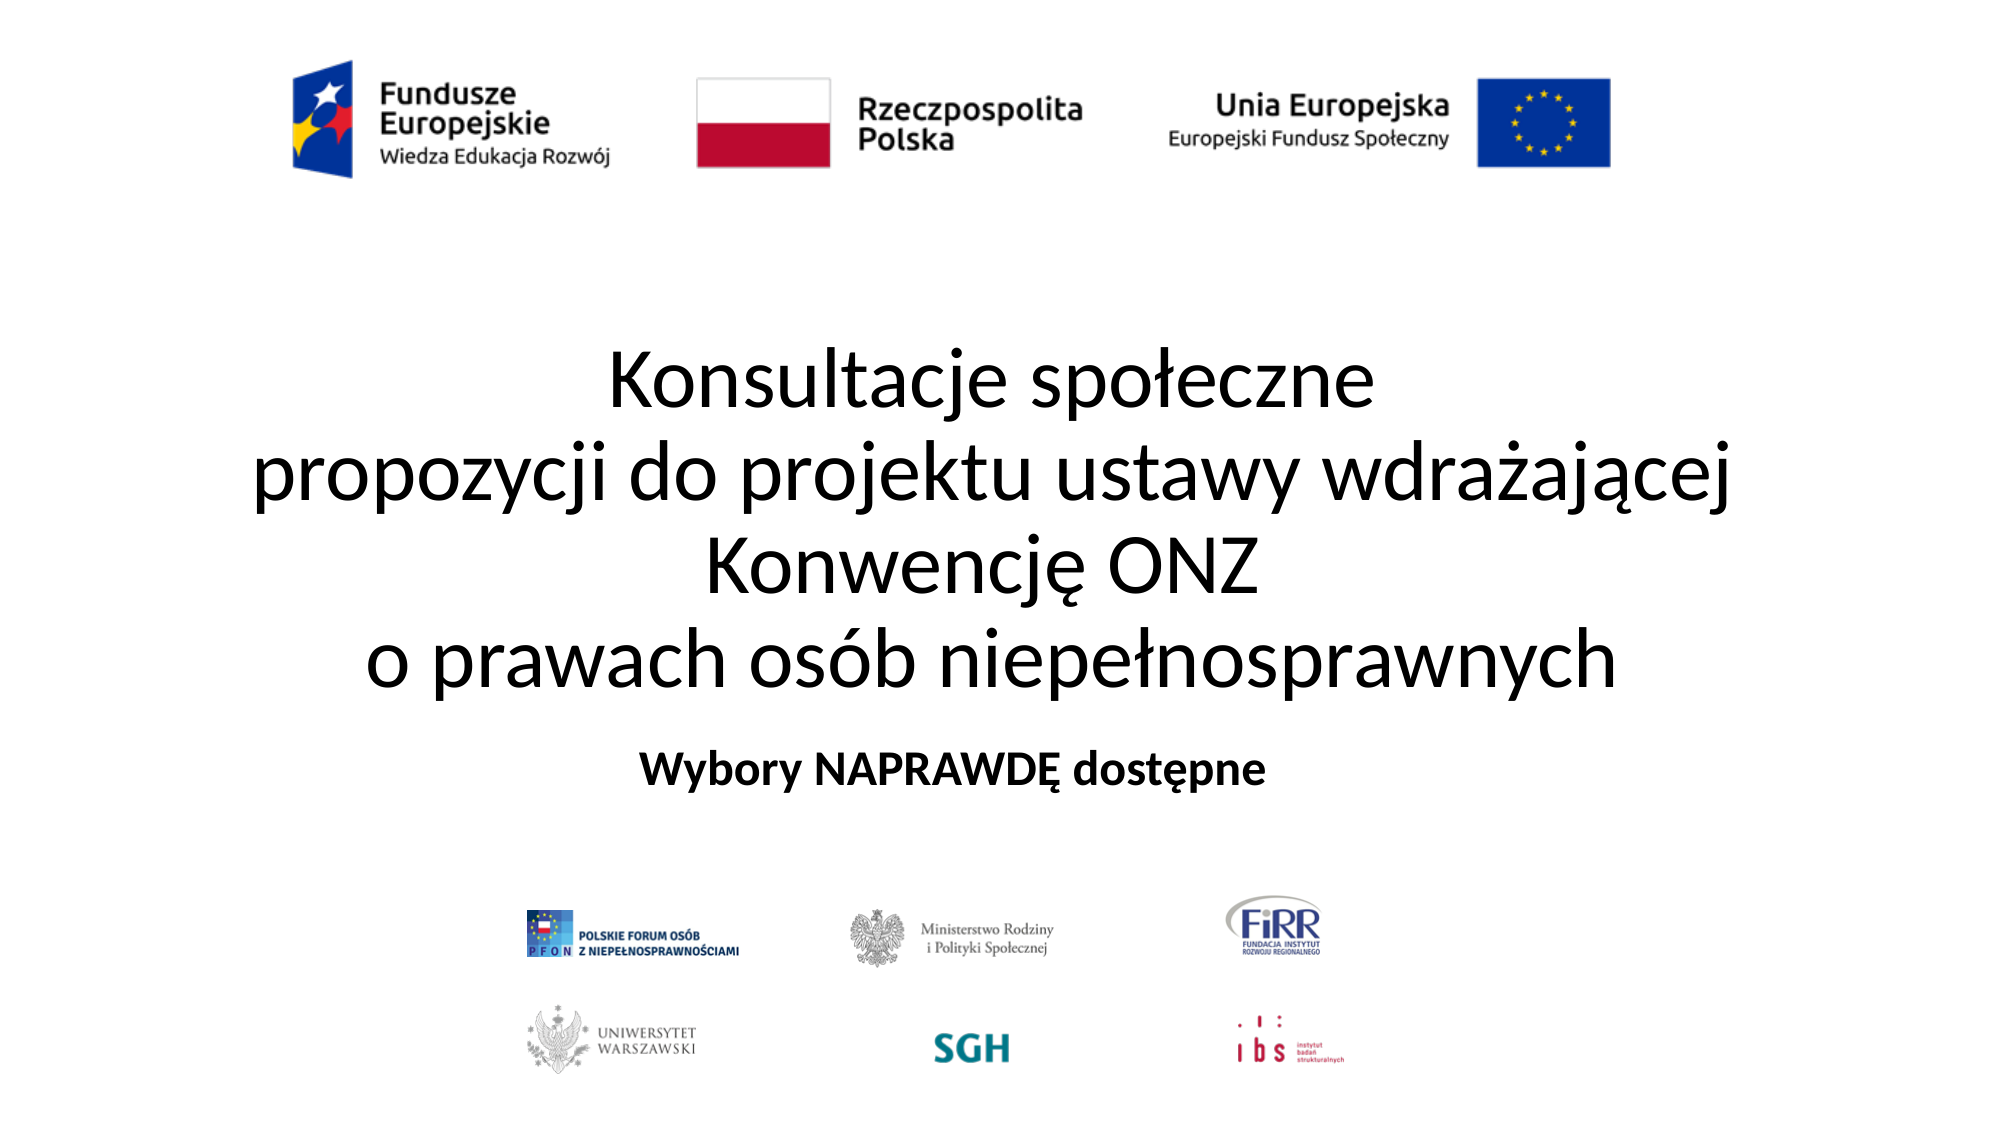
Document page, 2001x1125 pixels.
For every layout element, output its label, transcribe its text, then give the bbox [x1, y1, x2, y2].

text_box Wybory NAPRAWDĘ dostępne [624, 728, 1282, 803]
picture [264, 31, 1640, 209]
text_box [527, 888, 1361, 1091]
title Konsultacje społeczne propozycji do projektu ustawy wdrażającej Konwencję ONZ o prawach osób niepełnosprawnych [106, 321, 1879, 714]
